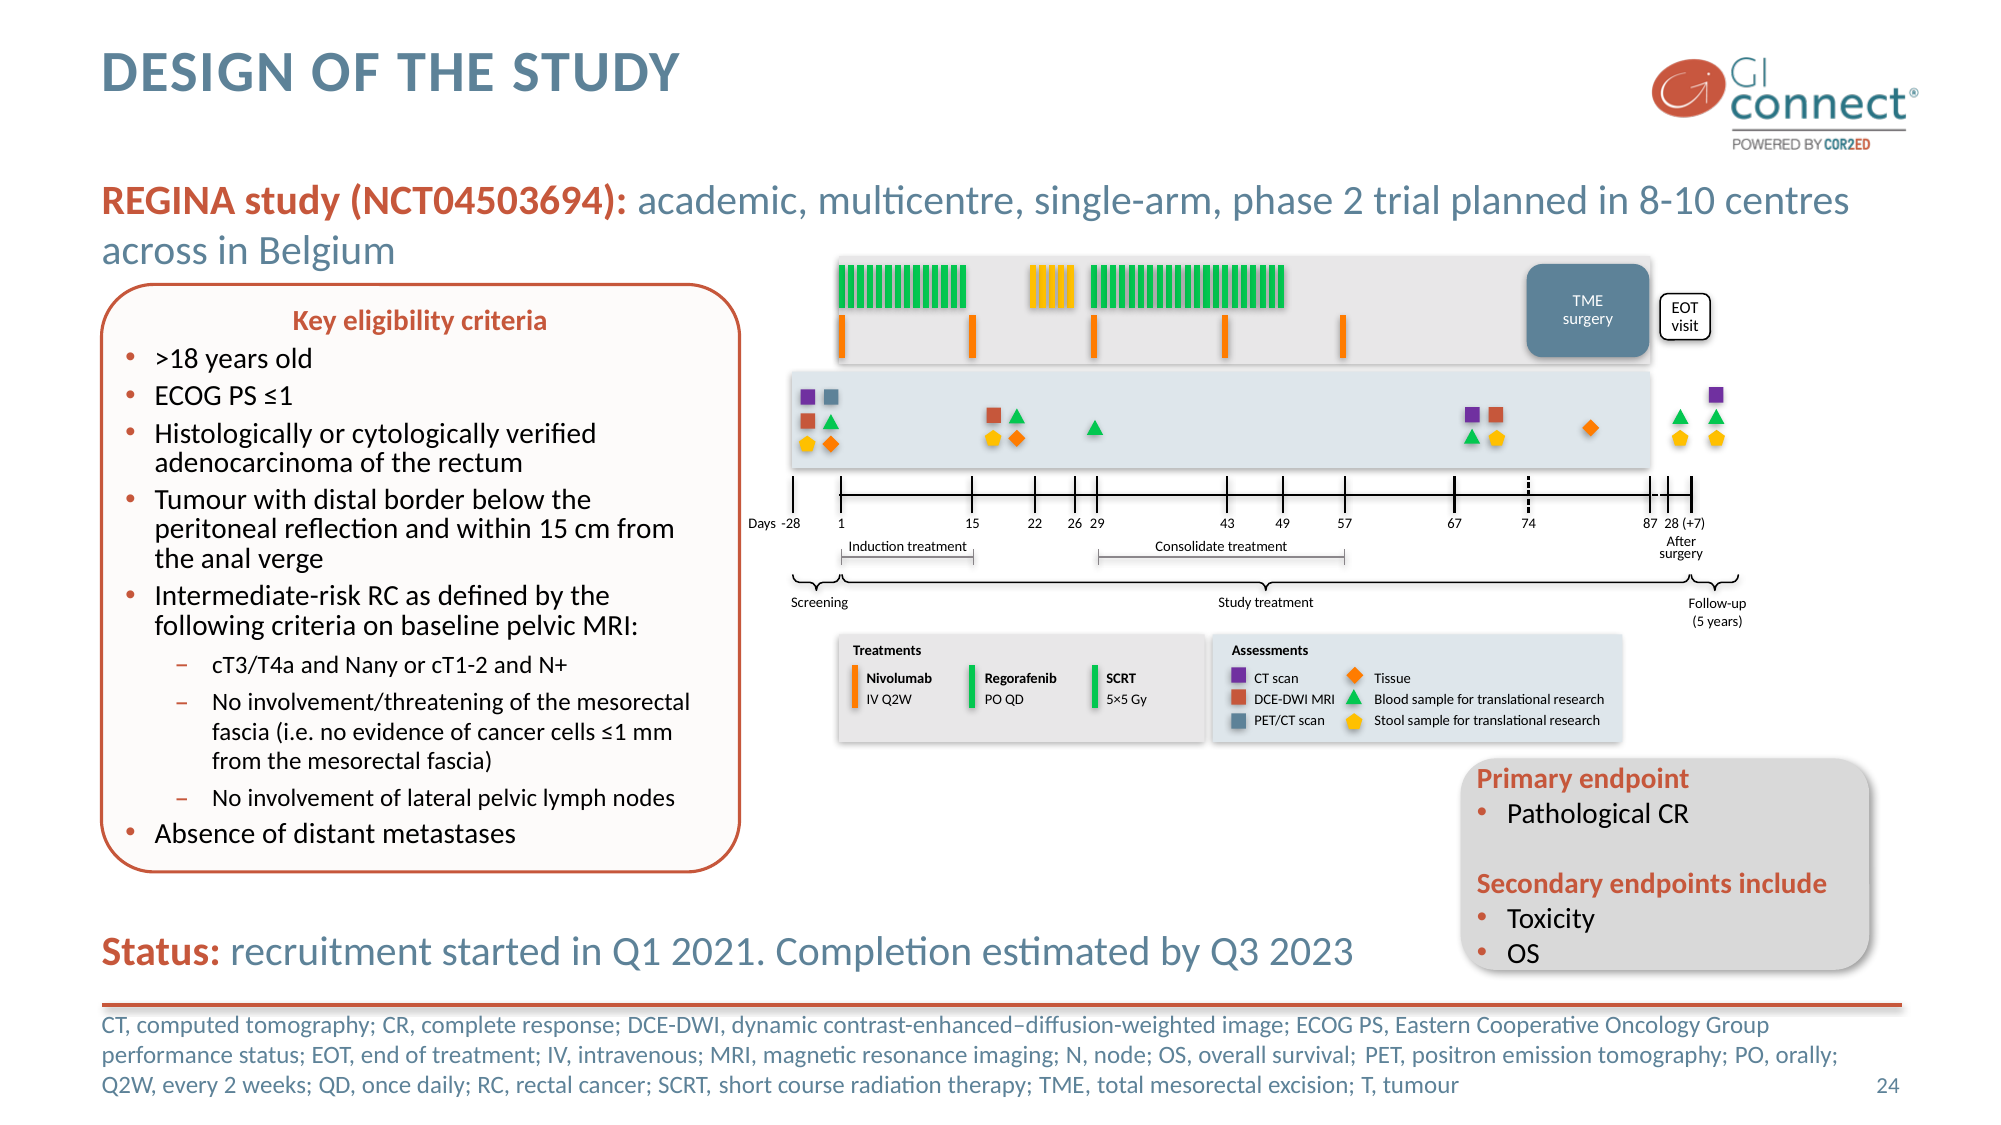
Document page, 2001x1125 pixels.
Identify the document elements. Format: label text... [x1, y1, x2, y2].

text_box [800, 413, 816, 429]
text_box [1707, 411, 1726, 425]
text_box 29 [1089, 514, 1105, 532]
text_box [790, 573, 843, 593]
text_box Screening [790, 597, 849, 611]
text_box 22 [1027, 514, 1043, 532]
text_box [1097, 549, 1345, 565]
text_box Regorafenib PO QD [984, 665, 1057, 708]
list CT, computed tomography; CR, complete response; DCE-DWI, dynamic contrast-enhanced–diffusion-weighted image; ECOG PS, Eastern Cooperative Oncology Group performance status; EOT, end of treatment; IV, intravenous; MRI, magnetic resonance imaging; N, node; OS, overall survival; PET, positron emission tomography; PO, orally; Q2W, every 2 weeks; QD, once daily; RC, rectal cancer; SCRT, short course radiation therapy; TME, total mesorectal excision; T, tumour [101, 1011, 1886, 1095]
text_box [838, 634, 1205, 743]
text_box EOT visit [1659, 292, 1712, 341]
text_box 57 [1337, 514, 1352, 532]
text_box [1212, 634, 1623, 743]
text_box [822, 413, 840, 430]
text_box 26 [1067, 514, 1083, 532]
text_box [1707, 433, 1726, 447]
text_box [1345, 712, 1364, 730]
text_box [1671, 408, 1690, 425]
text_box [823, 389, 839, 405]
text_box [821, 434, 841, 454]
text_box [845, 573, 1688, 593]
text_box [1464, 406, 1480, 423]
text_box Assessments [1231, 646, 1309, 659]
text_box [1581, 418, 1601, 438]
text_box 87 [1643, 514, 1658, 532]
text_box Primary endpoint Pathological CR Secondary endpoints include Toxicity OS [1459, 757, 1871, 923]
text_box [1463, 431, 1481, 445]
picture [1638, 44, 1932, 163]
text_box 28 (+7) [1664, 514, 1706, 532]
slide_number 24 [1771, 1054, 1900, 1115]
text_box After surgery [1659, 536, 1704, 562]
text_box Status: recruitment started in Q1 2021. Completion estimated by Q3 2023 [101, 923, 1900, 983]
text_box Study treatment [1218, 597, 1314, 611]
text_box [1671, 433, 1690, 447]
text_box [1086, 419, 1104, 436]
title design of the study [101, 40, 1536, 173]
text_box [984, 429, 1003, 447]
text_box [1488, 406, 1504, 423]
text_box [1689, 573, 1741, 593]
text_box [800, 389, 816, 405]
text_box [1345, 688, 1363, 705]
text_box [1231, 667, 1247, 684]
text_box [1007, 429, 1027, 448]
text_box Key eligibility criteria >18 years old ECOG PS ≤1 Histologically or cytologically verified adenocarcinoma of the rectum Tumour with distal border below the peritoneal reflection and within 15 cm from the anal verge Intermediate-risk RC as defined by the following criteria on baseline pelvic MRI: cT3/T4a and Nany or cT1-2 and N+ No involvement/threatening of the mesorectal fascia (i.e. no evidence of cancer cells ≤1 mm from the mesorectal fascia) No involvement of lateral pelvic lymph nodes Absence of distant metastases [101, 284, 740, 872]
text_box 49 [1275, 514, 1291, 532]
text_box [1345, 666, 1365, 685]
text_box 15 [964, 514, 980, 532]
text_box [1008, 407, 1026, 425]
text_box 67 [1447, 514, 1462, 532]
text_box [798, 434, 817, 453]
text_box 74 [1521, 514, 1536, 532]
text_box Tissue Blood sample for translational research Stool sample for translational research [1374, 665, 1605, 729]
text_box [838, 255, 1651, 365]
text_box -28 [781, 514, 801, 532]
text_box TME surgery [1525, 263, 1651, 358]
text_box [841, 549, 974, 565]
text_box Days [748, 514, 777, 532]
text_box [1708, 386, 1724, 403]
text_box Nivolumab IV Q2W [866, 665, 933, 708]
text_box Treatments [853, 646, 922, 659]
text_box CT scan DCE-DWI MRI PET/CT scan [1254, 665, 1336, 729]
text_box SCRT 5×5 Gy [1106, 665, 1148, 708]
text_box 43 [1220, 514, 1235, 532]
text_box [791, 371, 1651, 469]
text_box [1231, 689, 1247, 705]
text_box [1231, 713, 1247, 729]
text_box Follow-up (5 years) [1688, 594, 1747, 630]
text_box [986, 407, 1002, 424]
text_box Induction treatment [848, 541, 967, 547]
list REGINA study (NCT04503694): academic, multicentre, single-arm, phase 2 trial planned in 8-10 centres across in Belgium [101, 172, 1900, 232]
text_box [1487, 429, 1506, 447]
text_box Consolidate treatment [1155, 541, 1288, 547]
text_box 1 [837, 514, 845, 532]
